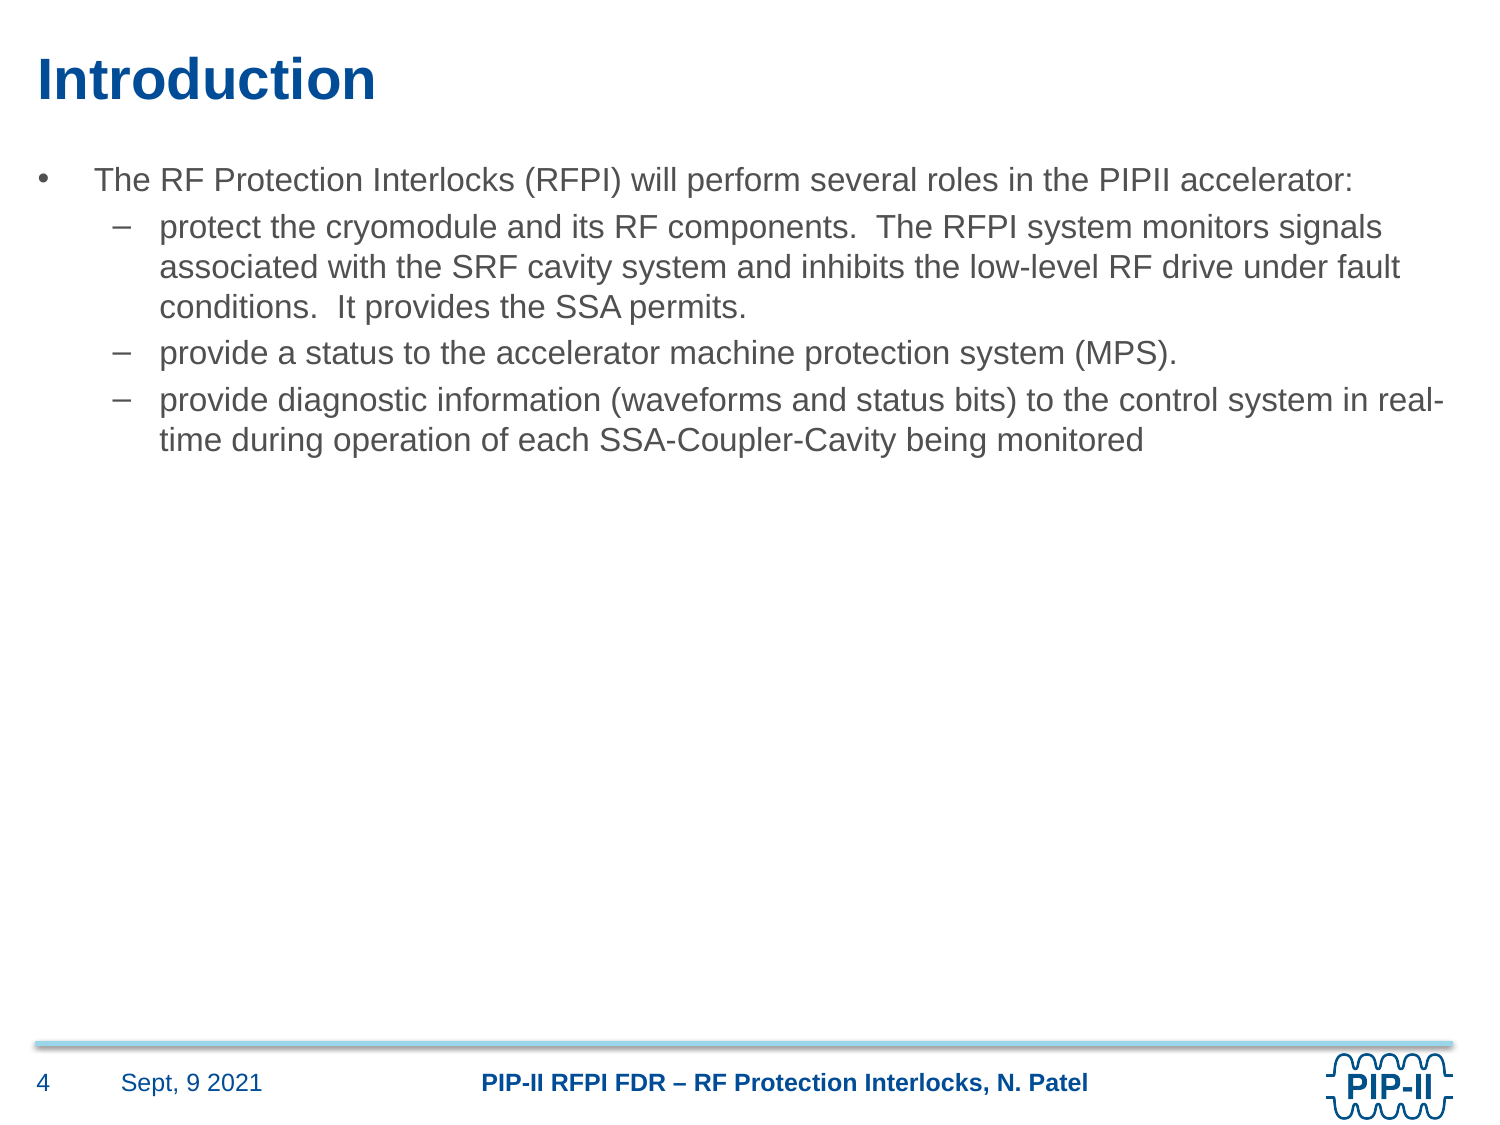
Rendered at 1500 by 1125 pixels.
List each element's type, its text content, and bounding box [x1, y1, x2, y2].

title Introduction [37, 41, 1463, 112]
footer PIP-II RFPI FDR – RF Protection Interlocks, N. Patel [293, 1066, 1279, 1107]
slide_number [120, 1066, 276, 1107]
slide_number 4 [36, 1066, 105, 1106]
list The RF Protection Interlocks (RFPI) will perform several roles in the PIPII accelerator: protect the cryomodule and its RF components. The RFPI system monitors signals associated with the SRF cavity system and inhibits the low-level RF drive under fault conditions. It provides the SSA permits. provide a status to the accelerator machine protection system (MPS). provide diagnostic information (waveforms and status bits) to the control system in real-time during operation of each SSA-Coupler-Cavity being monitored [37, 158, 1460, 974]
picture [1326, 1053, 1453, 1120]
